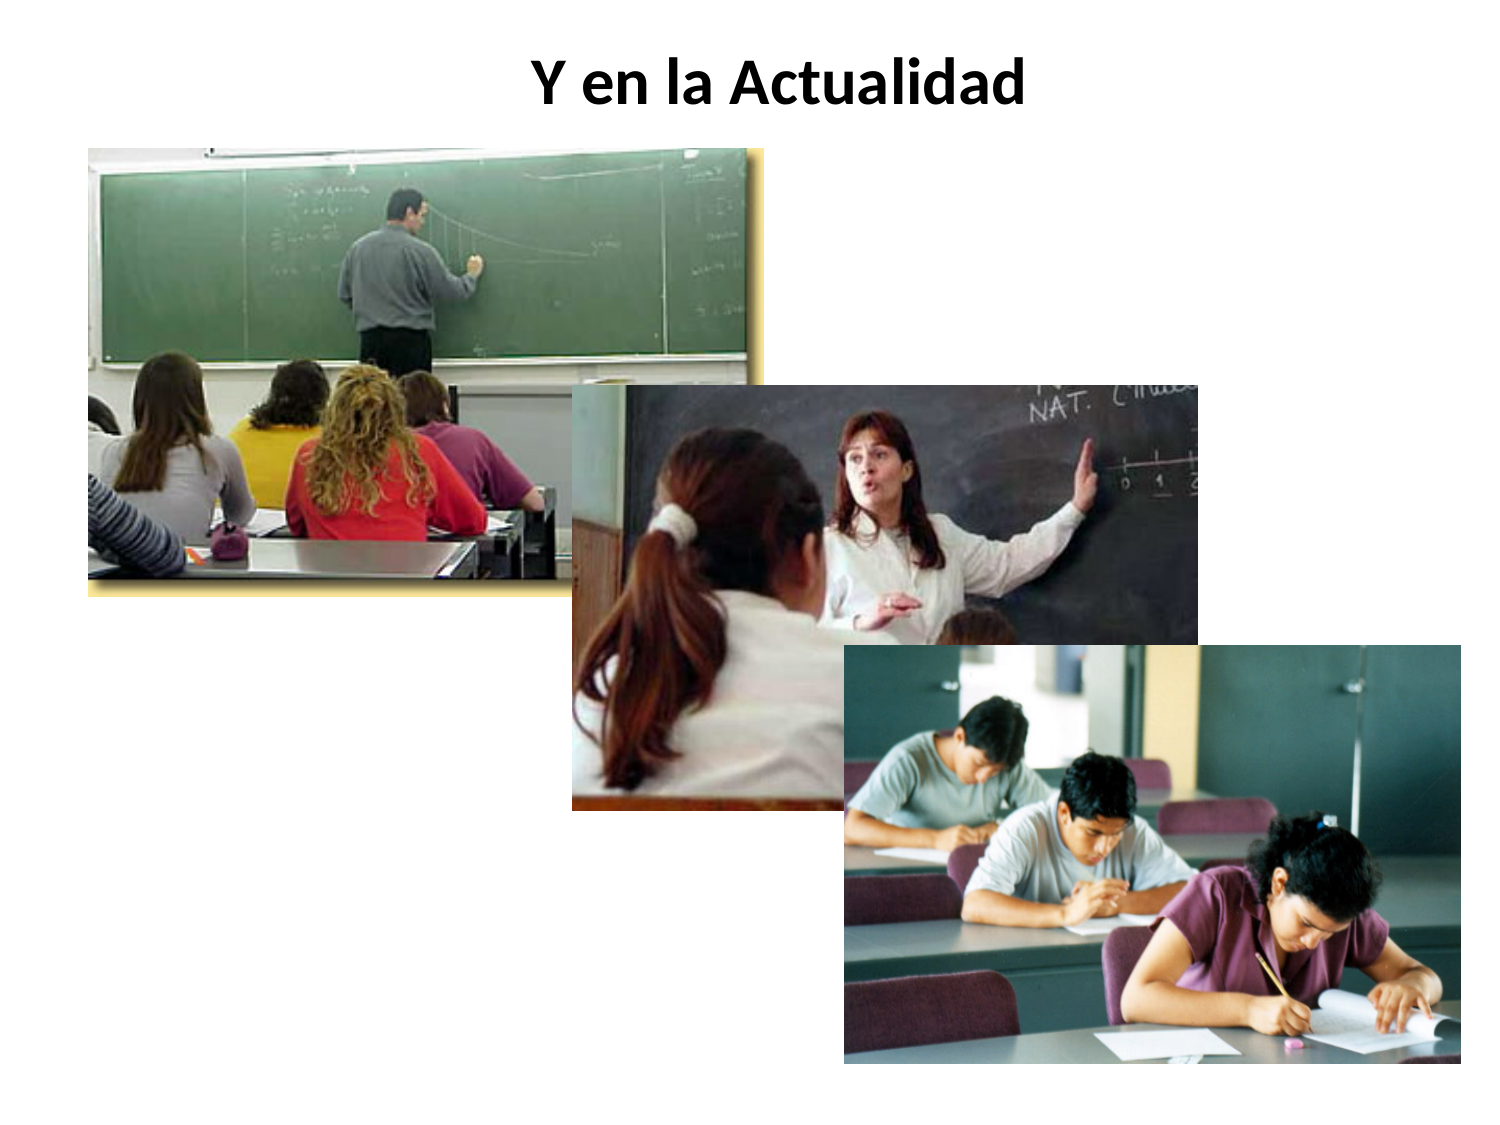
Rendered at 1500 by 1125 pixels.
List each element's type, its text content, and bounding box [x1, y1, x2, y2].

text_box Y en la Actualidad [242, 30, 1318, 126]
picture [88, 148, 1461, 1064]
